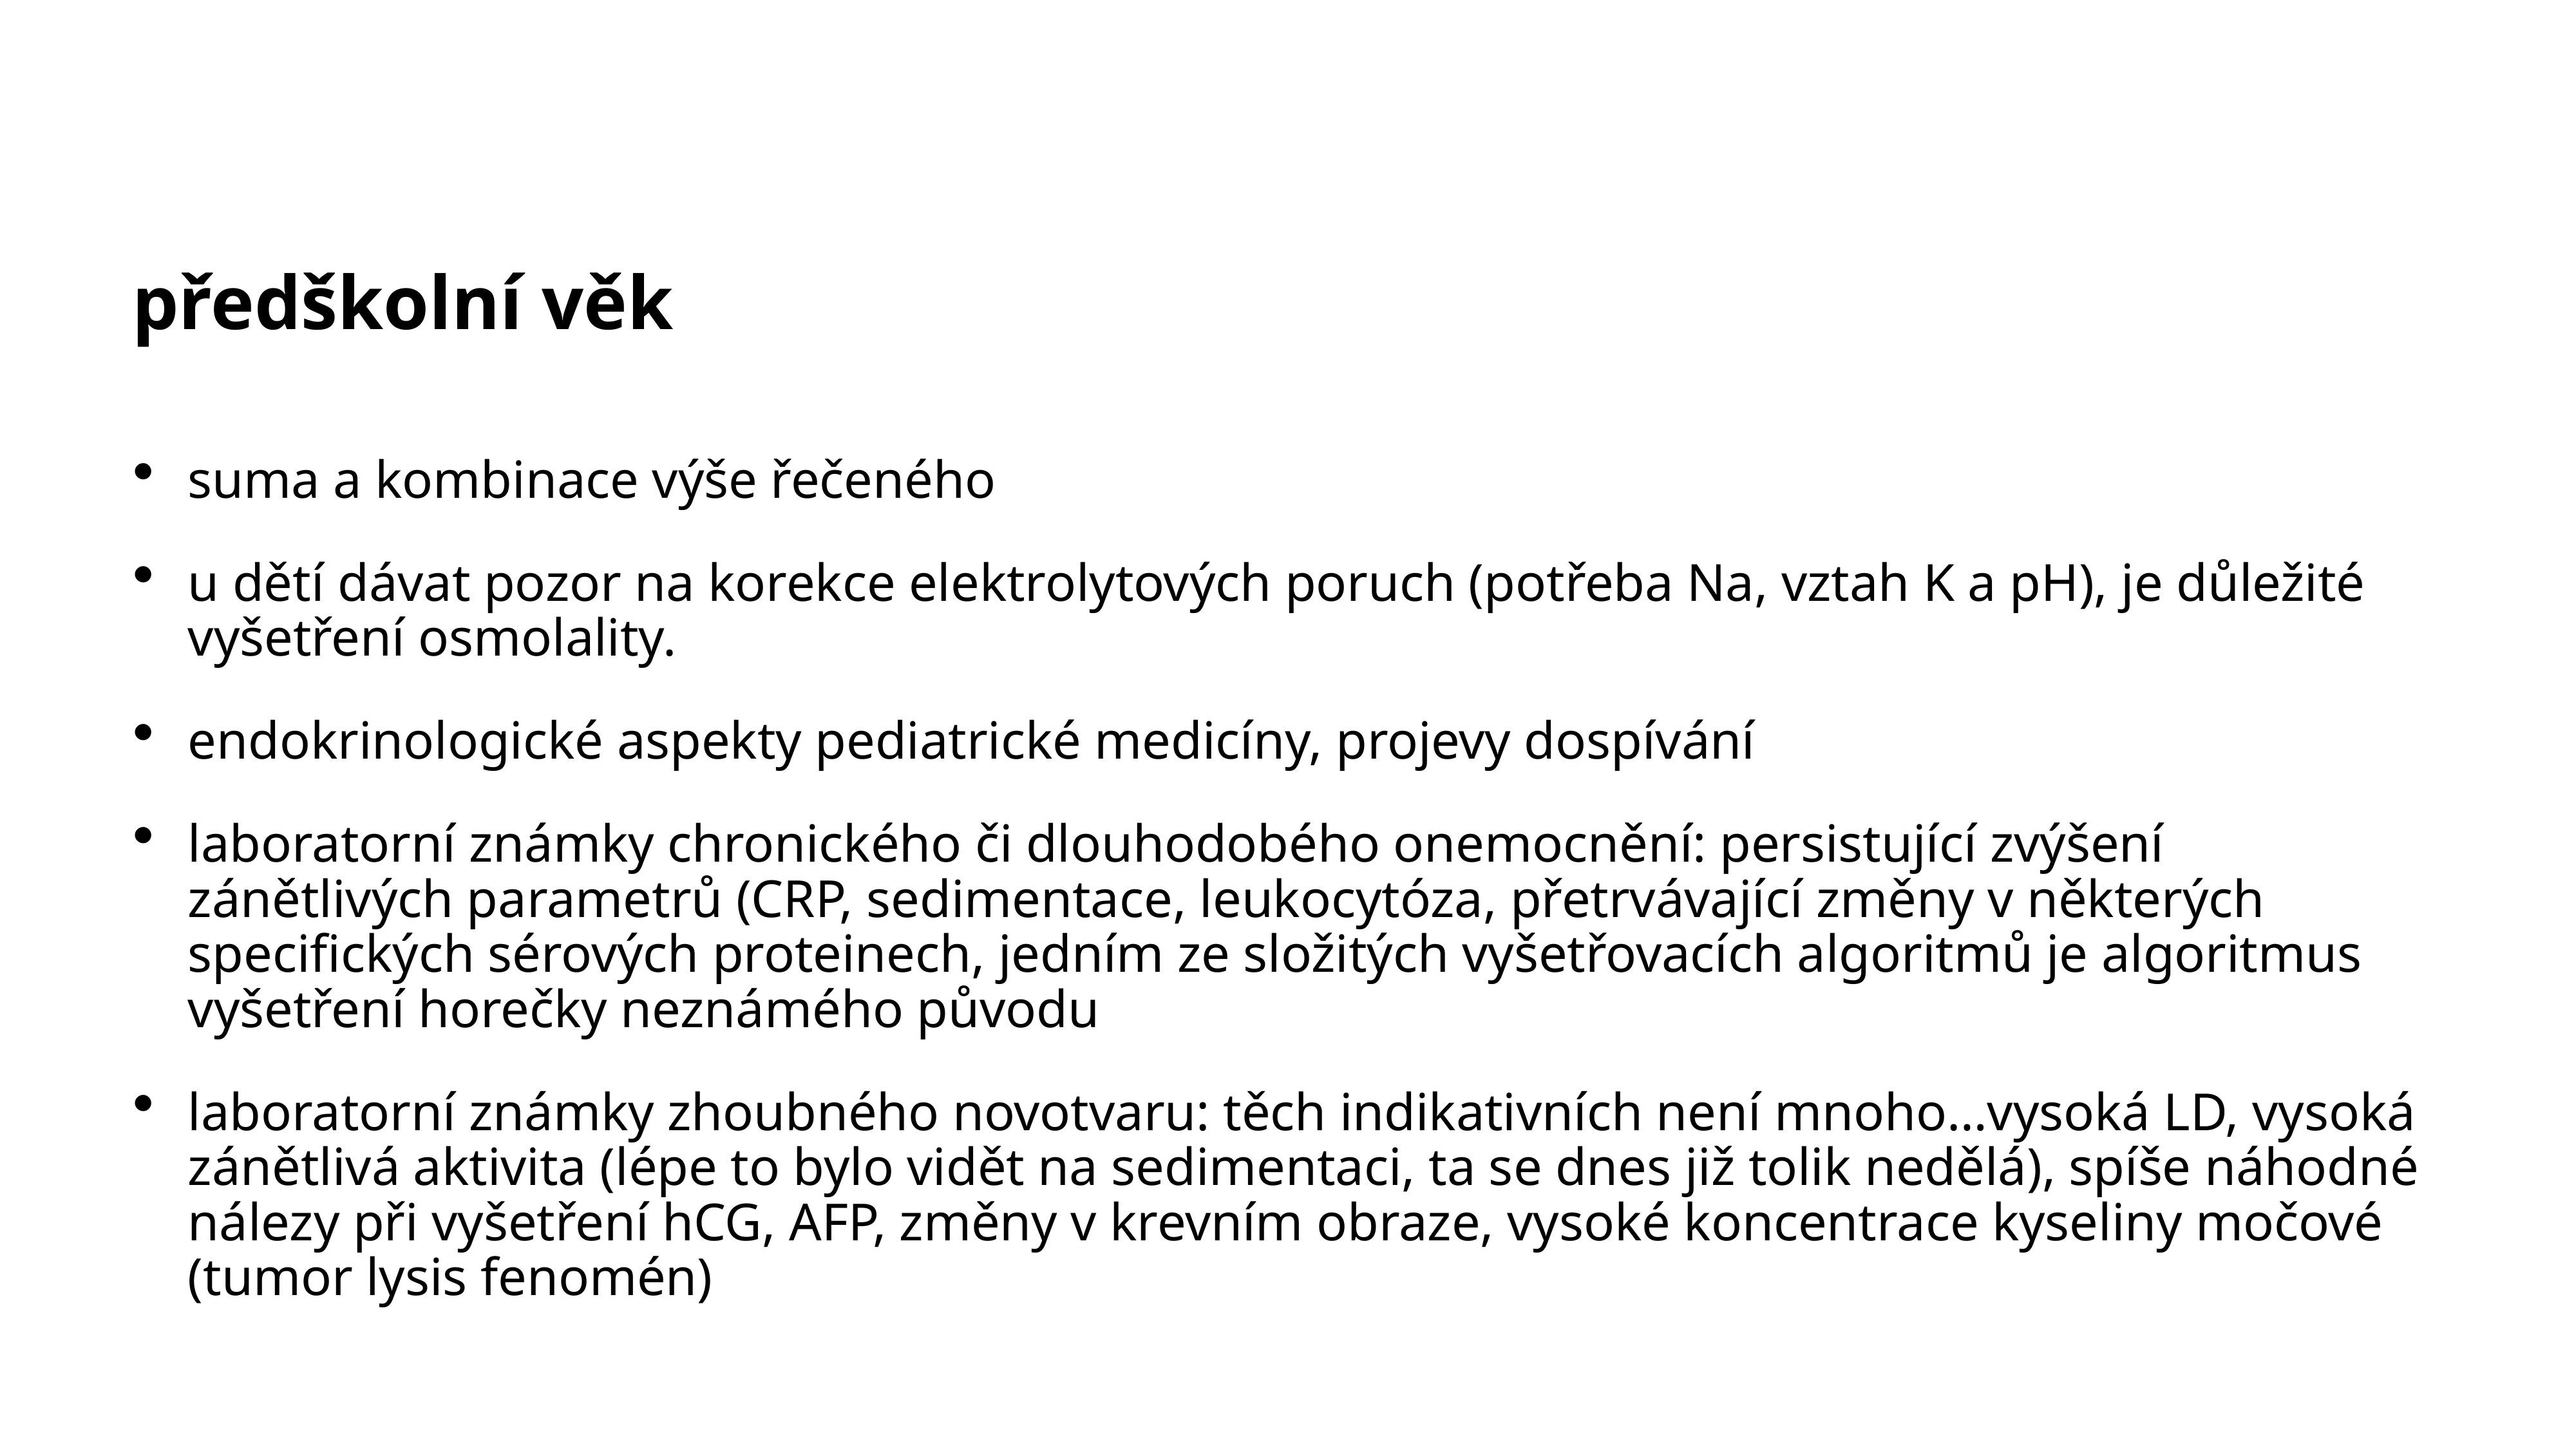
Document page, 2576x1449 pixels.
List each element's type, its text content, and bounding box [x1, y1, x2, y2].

list předškolní věk [127, 250, 2449, 350]
list suma a kombinace výše řečeného u dětí dávat pozor na korekce elektrolytových poruch (potřeba Na, vztah K a pH), je důležité vyšetření osmolality. endokrinologické aspekty pediatrické medicíny, projevy dospívání laboratorní známky chronického či dlouhodobého onemocnění: persistující zvýšení zánětlivých parametrů (CRP, sedimentace, leukocytóza, přetrvávající změny v některých specifických sérových proteinech, jedním ze složitých vyšetřovacích algoritmů je algoritmus vyšetření horečky neznámého původu laboratorní známky zhoubného novotvaru: těch indikativních není mnoho…vysoká LD, vysoká zánětlivá aktivita (lépe to bylo vidět na sedimentaci, ta se dnes již tolik nedělá), spíše náhodné nálezy při vyšetření hCG, AFP, změny v krevním obraze, vysoké koncentrace kyseliny močové (tumor lysis fenomén) [127, 448, 2449, 1321]
